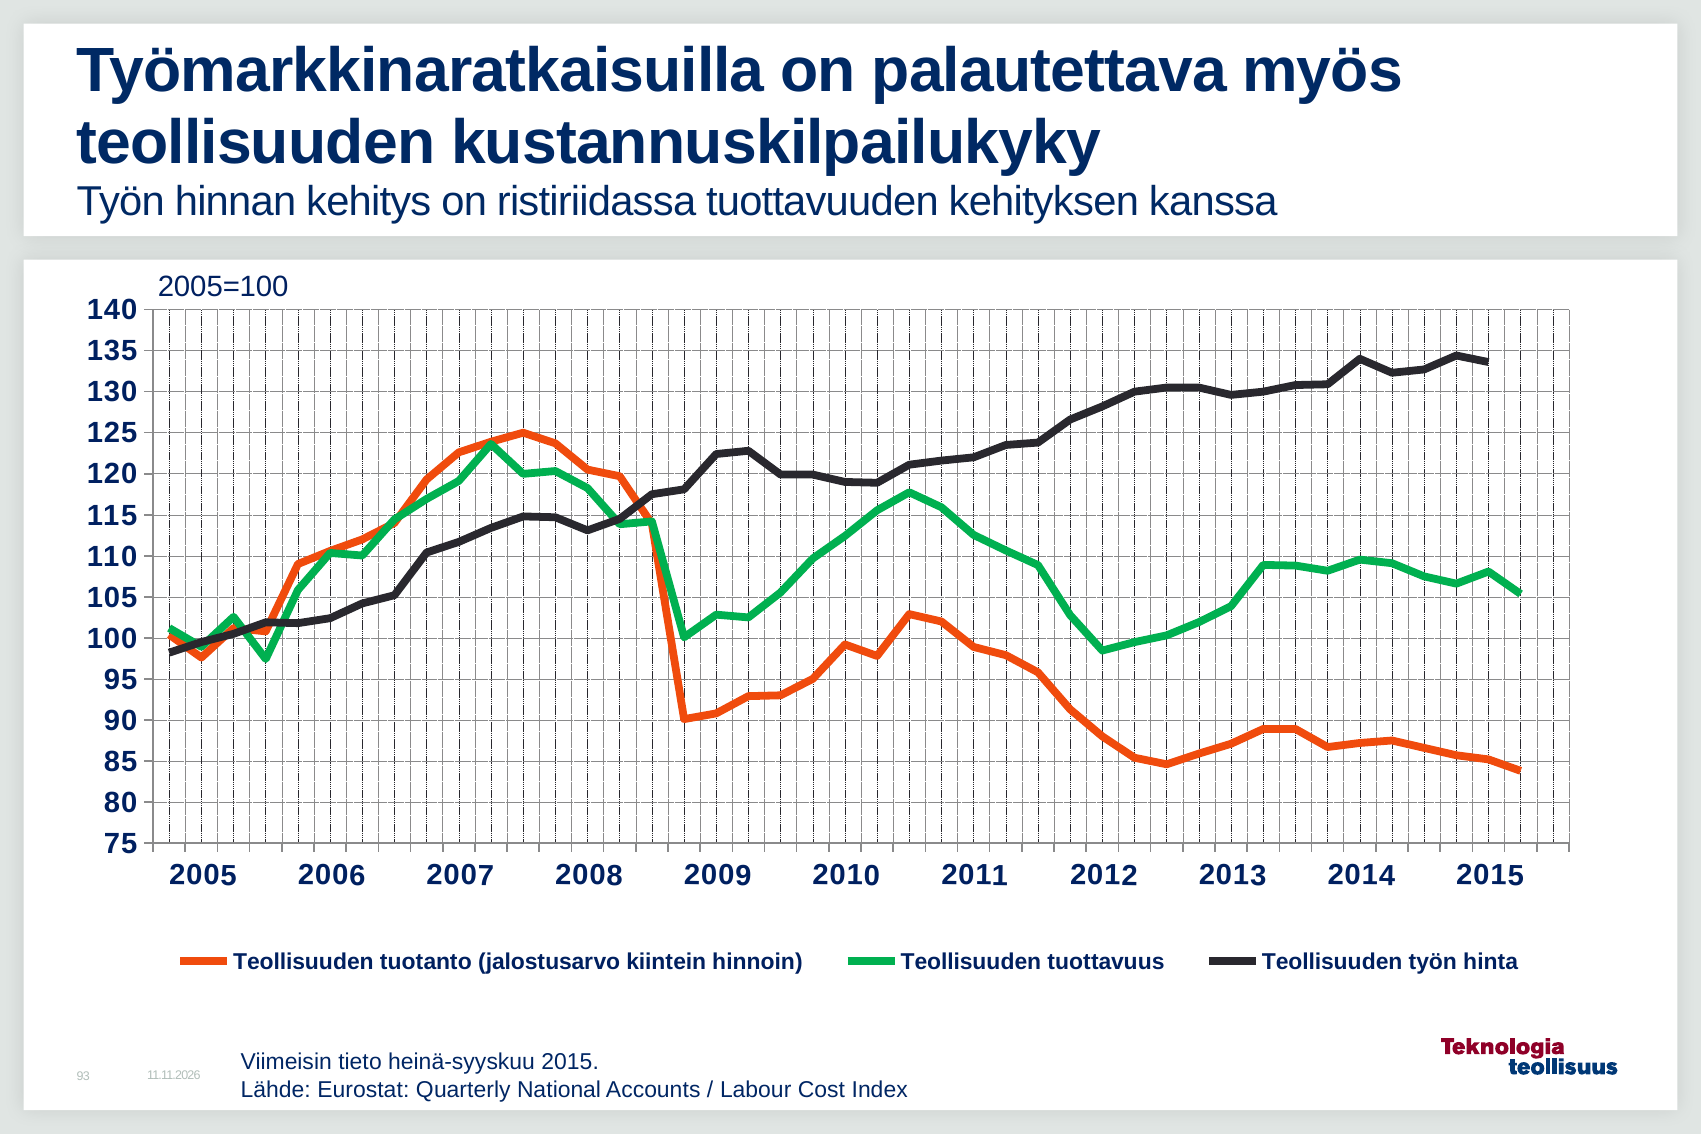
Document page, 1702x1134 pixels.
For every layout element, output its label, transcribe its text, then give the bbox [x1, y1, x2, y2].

chart [70, 283, 1630, 1028]
text_box Viimeisin tieto heinä-syyskuu 2015. Lähde: Eurostat: Quarterly National Accounts / Labour Cost Index [223, 1039, 1196, 1111]
slide_number 93 [70, 1063, 141, 1087]
title Työmarkkinaratkaisuilla on palautettava myös teollisuuden kustannuskilpailukyky Työn hinnan kehitys on ristiriidassa tuottavuuden kehityksen kanssa [70, 47, 1631, 213]
text_box 2005=100 [143, 259, 304, 282]
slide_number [141, 1063, 223, 1087]
